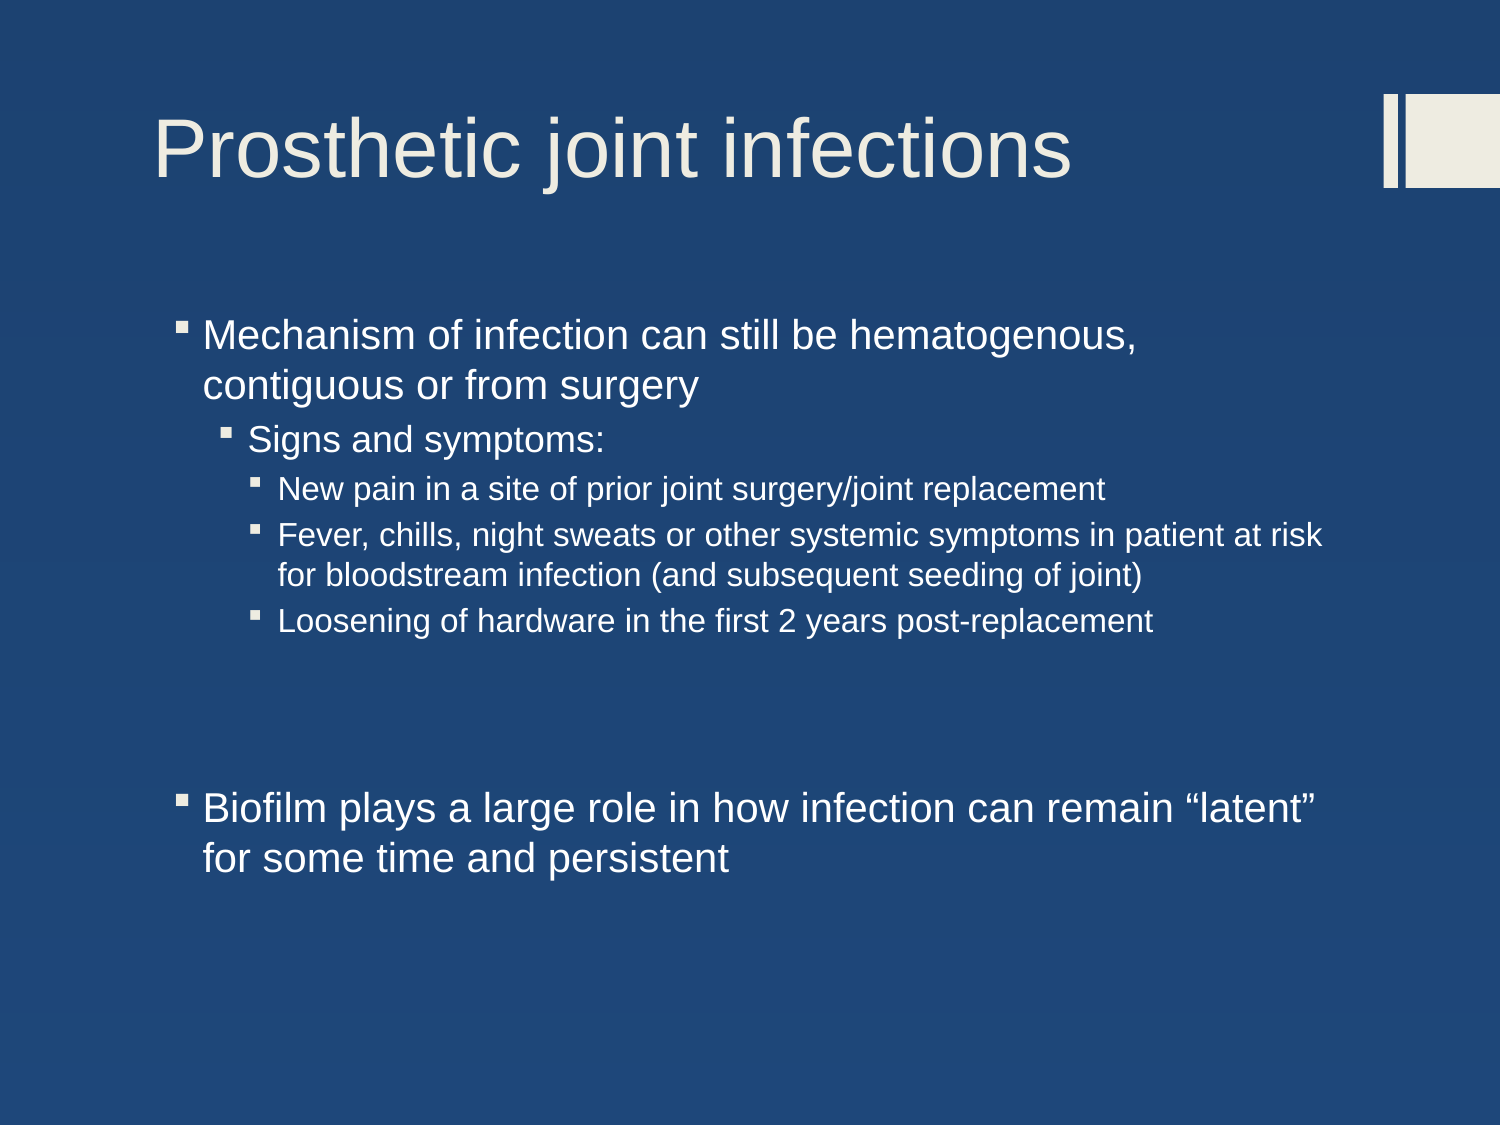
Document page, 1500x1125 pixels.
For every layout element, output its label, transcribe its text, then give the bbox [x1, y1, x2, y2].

list Mechanism of infection can still be hematogenous, contiguous or from surgery Signs and symptoms: New pain in a site of prior joint surgery/joint replacement Fever, chills, night sweats or other systemic symptoms in patient at risk for bloodstream infection (and subsequent seeding of joint) Loosening of hardware in the first 2 years post-replacement Biofilm plays a large role in how infection can remain “latent” for some time and persistent [150, 299, 1350, 1035]
title Prosthetic joint infections [137, 12, 1338, 202]
